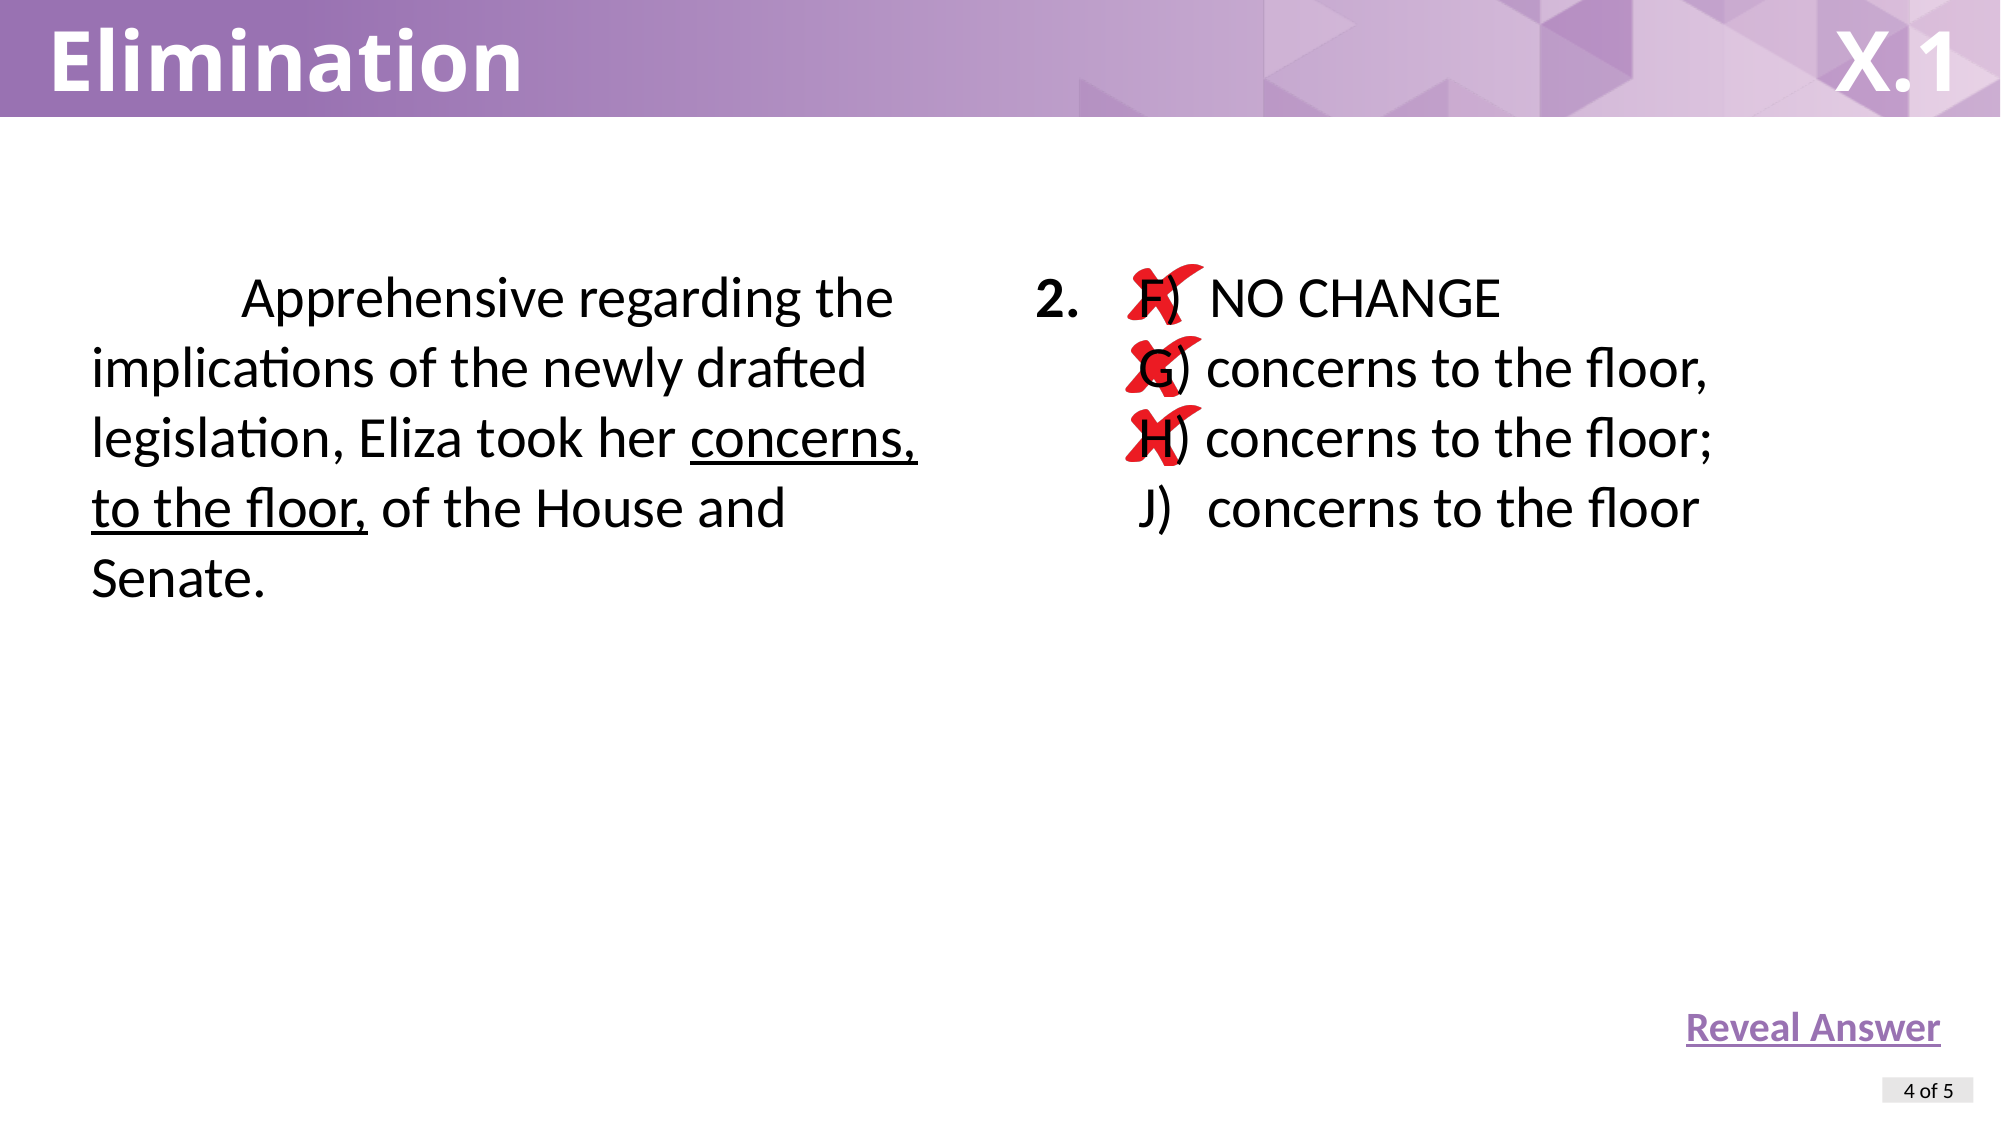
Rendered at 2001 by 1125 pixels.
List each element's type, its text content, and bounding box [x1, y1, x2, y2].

picture [1125, 405, 1202, 466]
picture [1127, 264, 1204, 325]
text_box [1882, 1076, 1974, 1104]
text_box Elimination [32, 11, 720, 117]
text_box [0, 0, 2000, 118]
picture [1125, 336, 1202, 397]
text_box Apprehensive regarding the implications of the newly drafted legislation, Eliza took her concerns, to the floor, of the House and Senate. [76, 251, 963, 617]
text_box Reveal Answer [1674, 992, 1957, 1039]
picture [989, 0, 2000, 117]
text_box 2. F) NO CHANGE G) concerns to the floor, H) concerns to the floor; J) concerns to the floor [1020, 251, 1933, 547]
